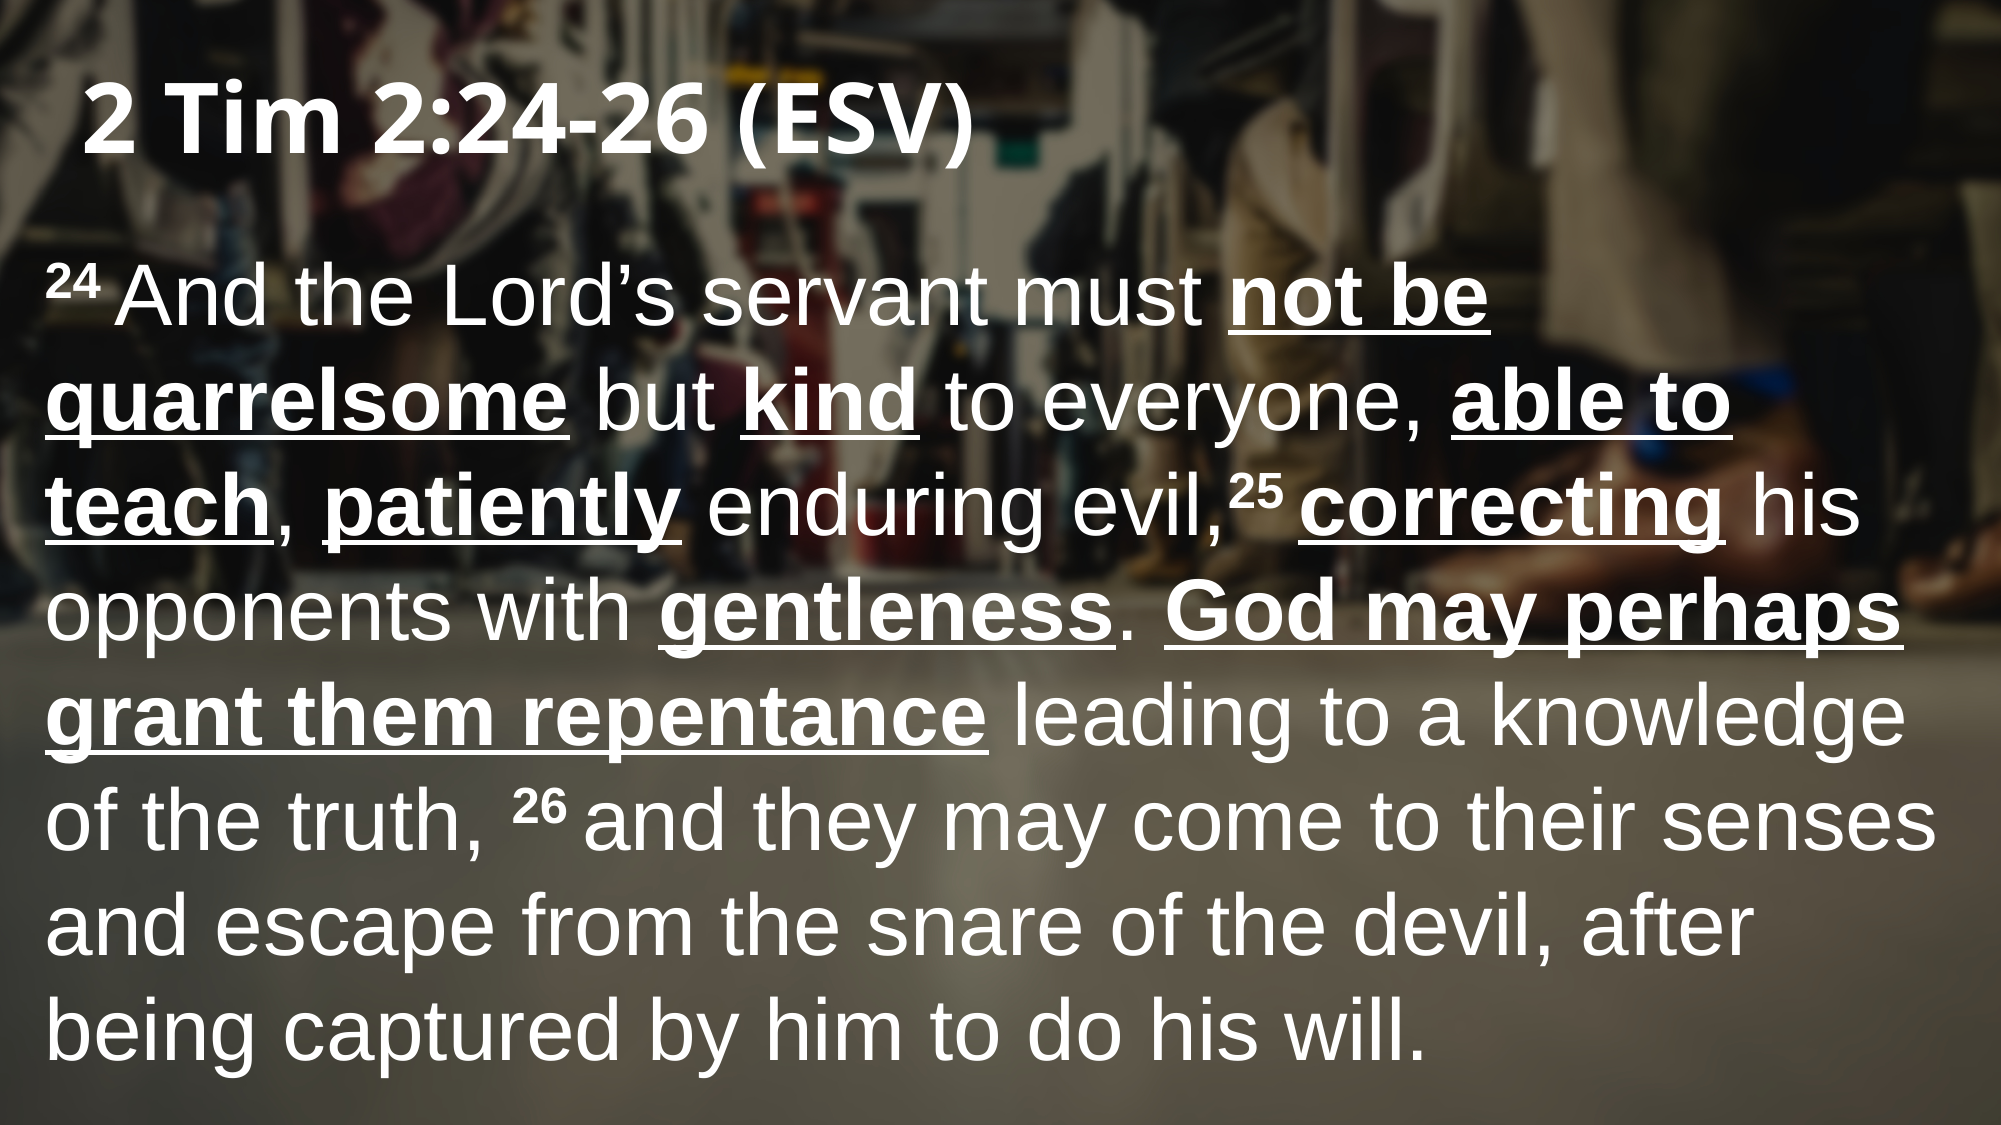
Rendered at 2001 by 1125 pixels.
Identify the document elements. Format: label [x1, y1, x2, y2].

text_box [0, 0, 2000, 1125]
